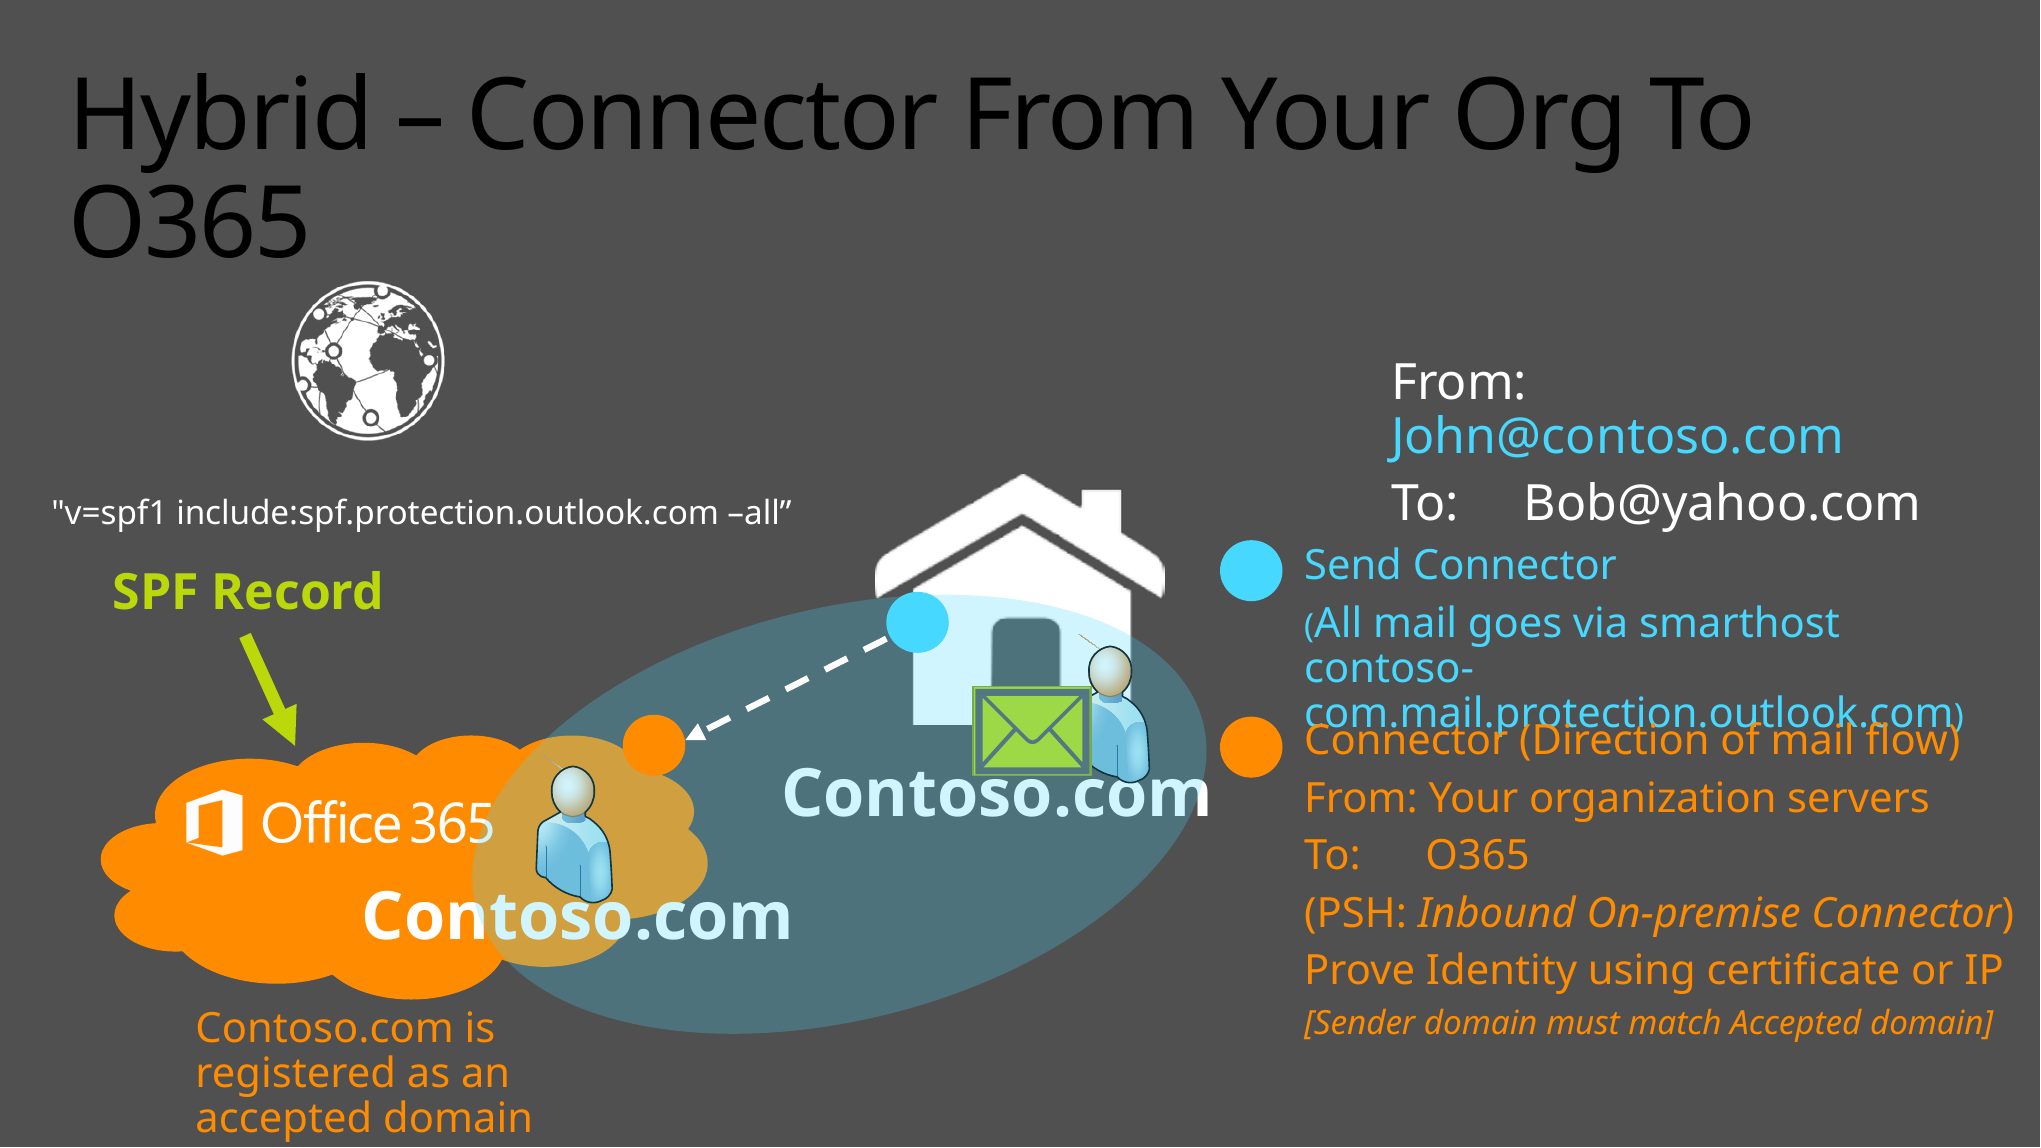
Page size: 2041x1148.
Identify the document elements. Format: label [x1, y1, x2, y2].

text_box [82, 349, 2034, 1148]
text_box [0, 448, 845, 539]
title [45, 48, 1996, 199]
picture [269, 260, 446, 443]
picture [157, 760, 521, 884]
picture [532, 751, 615, 907]
picture [875, 474, 1165, 638]
